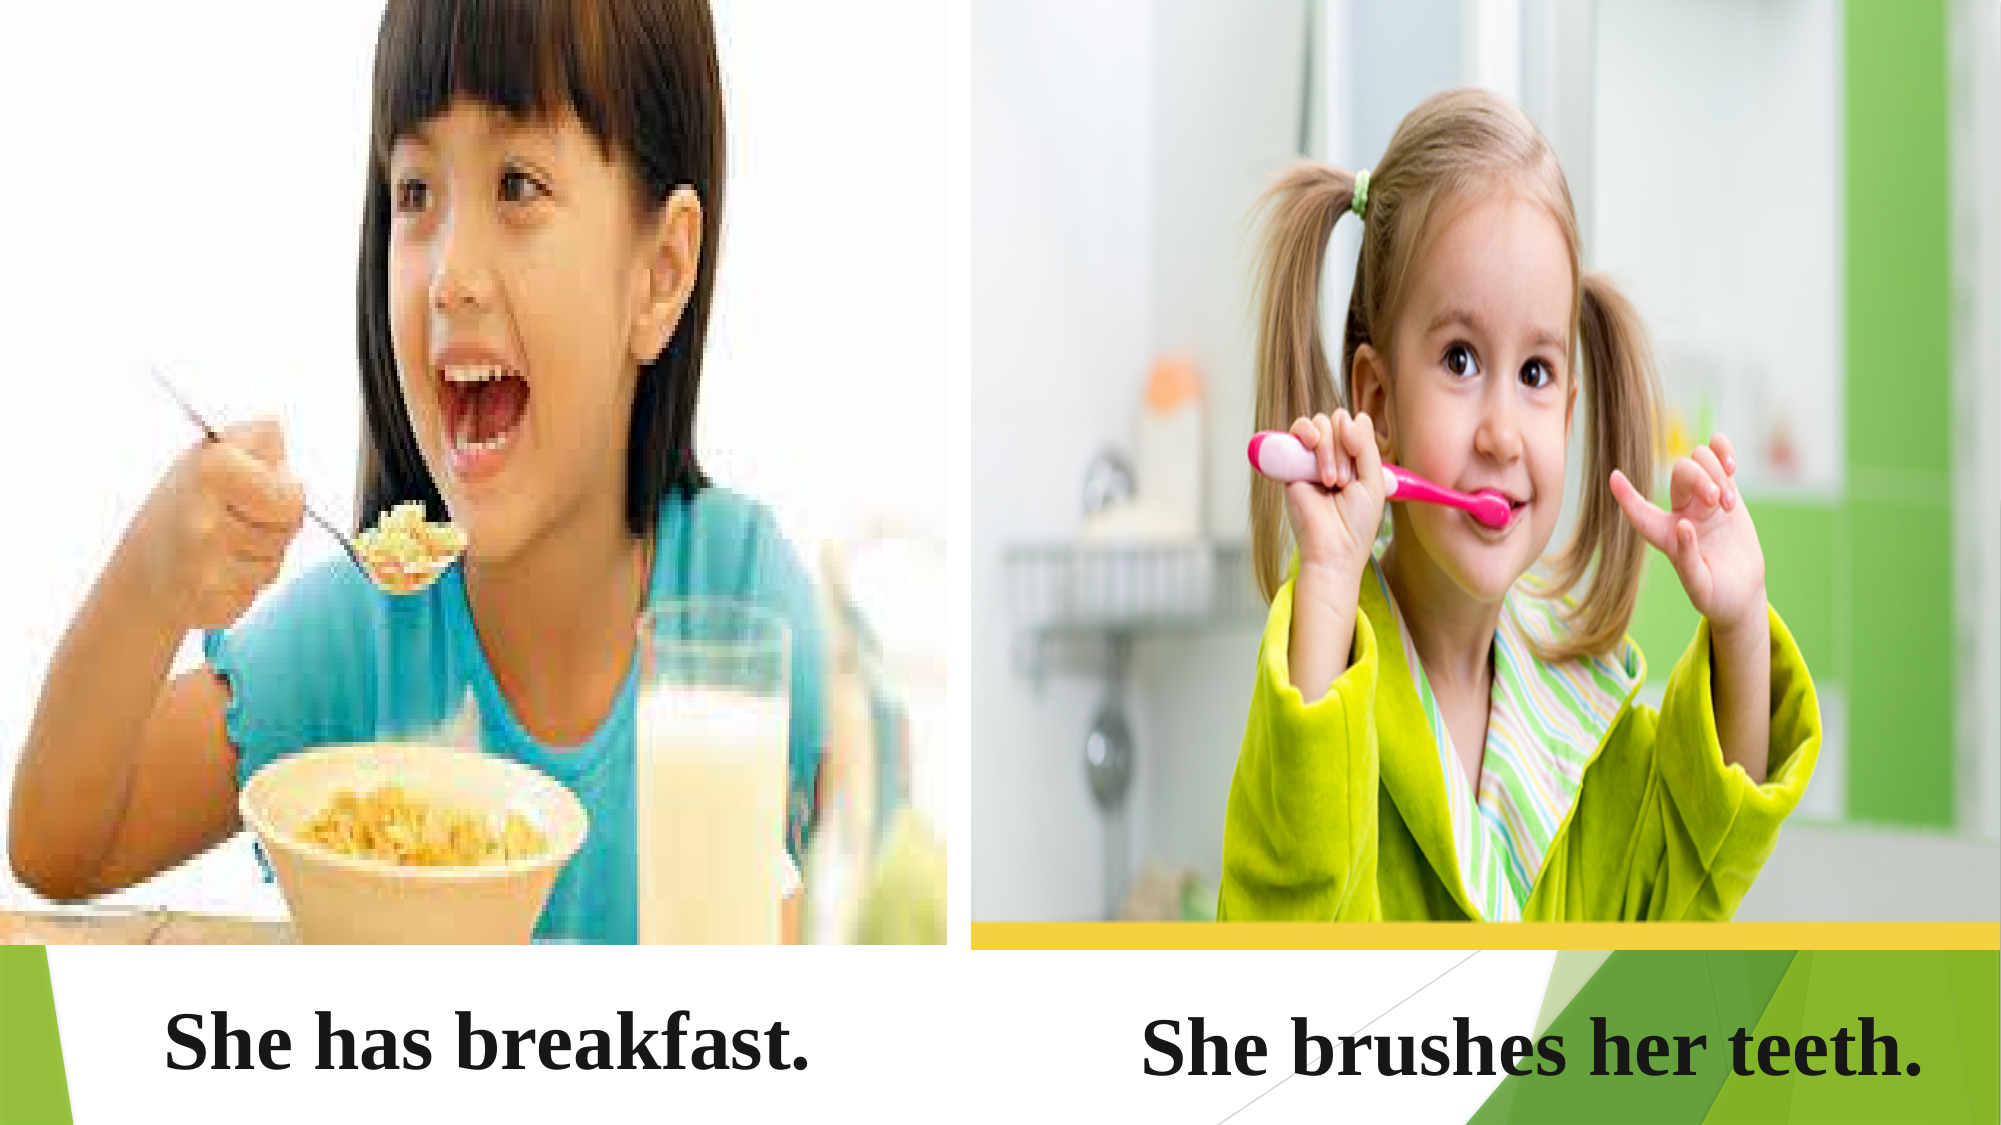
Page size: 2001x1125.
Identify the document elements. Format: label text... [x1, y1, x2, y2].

picture [0, 0, 948, 946]
text_box She brushes her teeth. [1087, 984, 1978, 1101]
picture [971, 0, 2000, 950]
text_box She has breakfast. [91, 977, 885, 1094]
